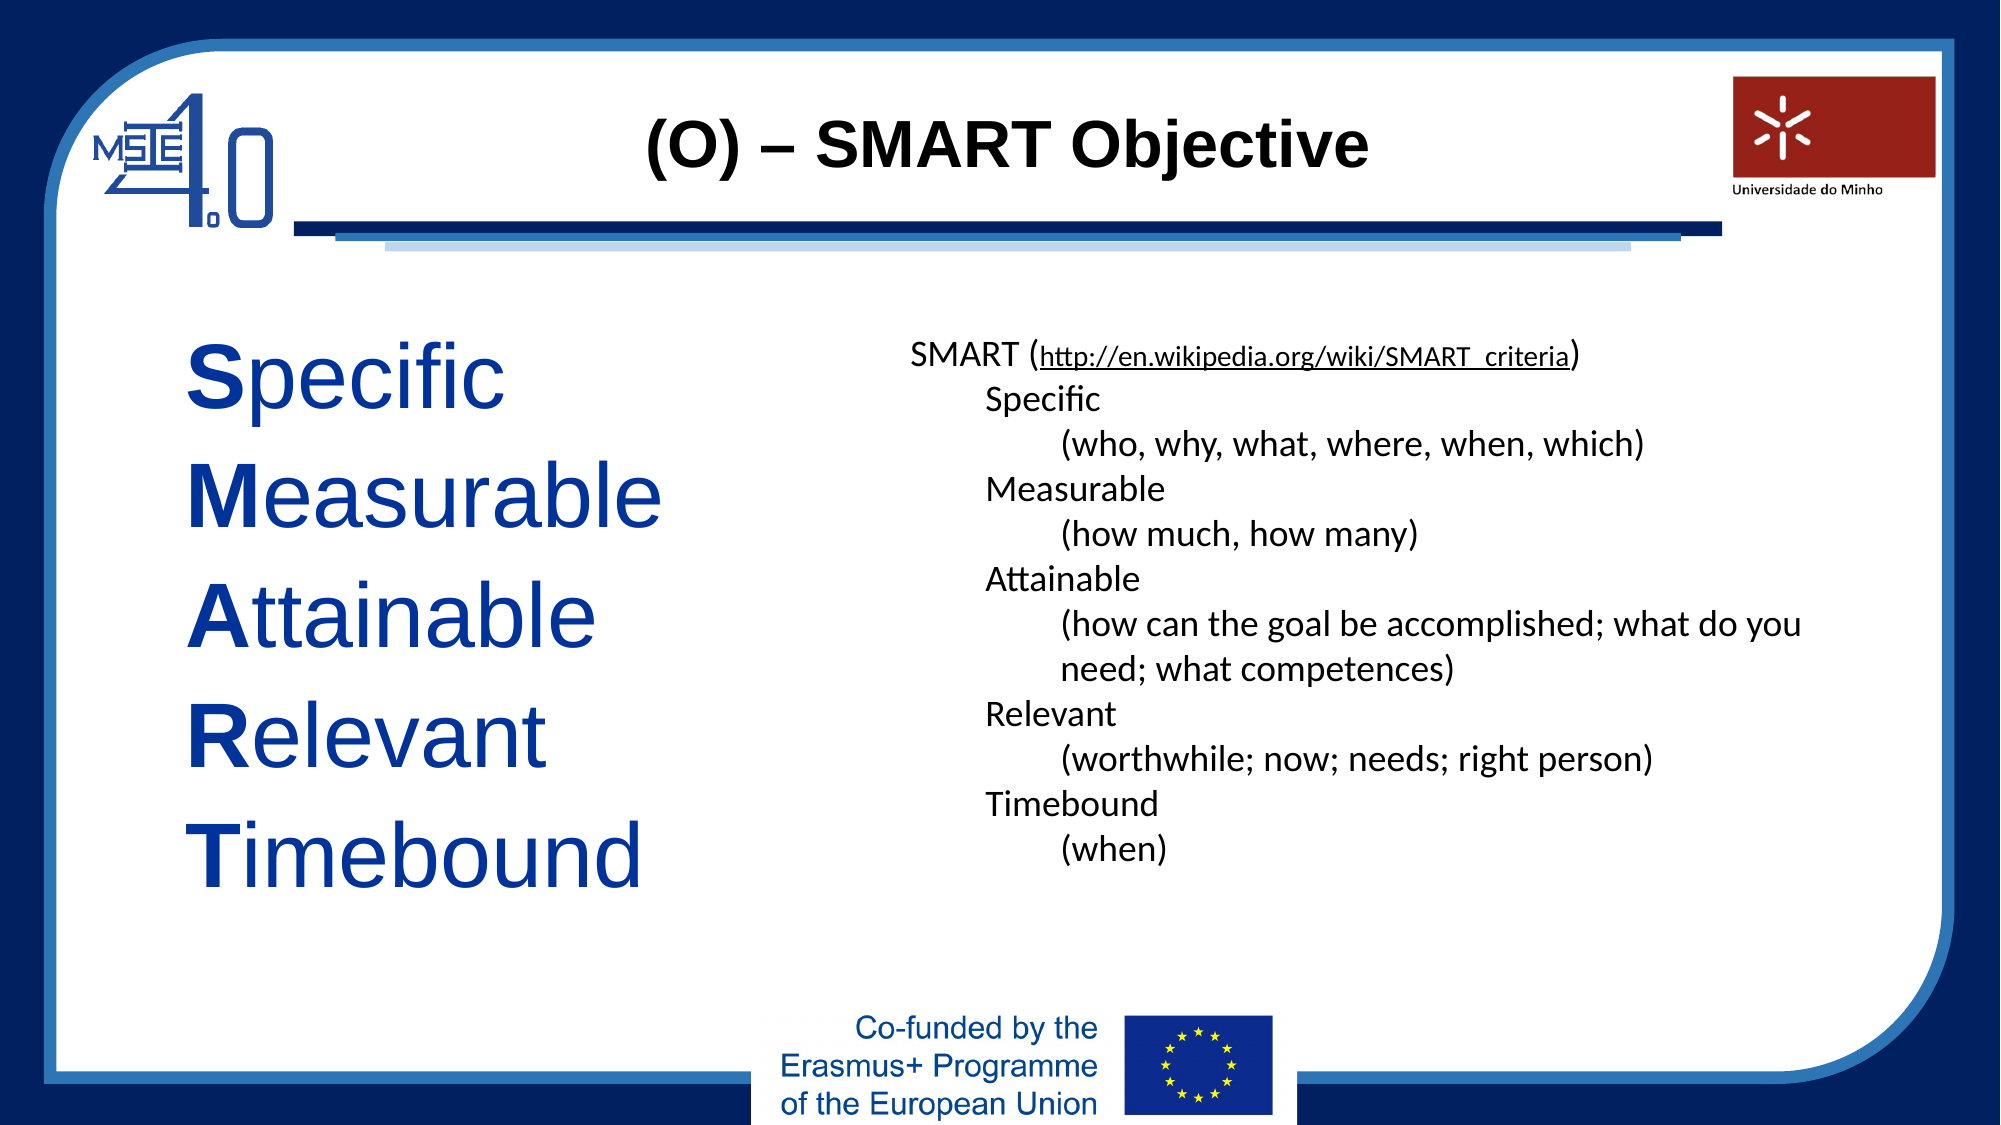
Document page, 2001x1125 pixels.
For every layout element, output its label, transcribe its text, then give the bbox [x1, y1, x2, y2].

text_box Specific Measurable Attainable Relevant Timebound [170, 321, 1896, 1016]
text_box SMART (http://en.wikipedia.org/wiki/SMART_criteria) Specific (who, why, what, where, when, which) Measurable (how much, how many) Attainable (how can the goal be accomplished; what do you need; what competences) Relevant (worthwhile; now; needs; right person) Timebound (when) [895, 321, 1896, 877]
title (O) – SMART Objective [294, 73, 1723, 220]
picture [751, 1016, 1298, 1125]
picture [1699, 70, 1968, 224]
